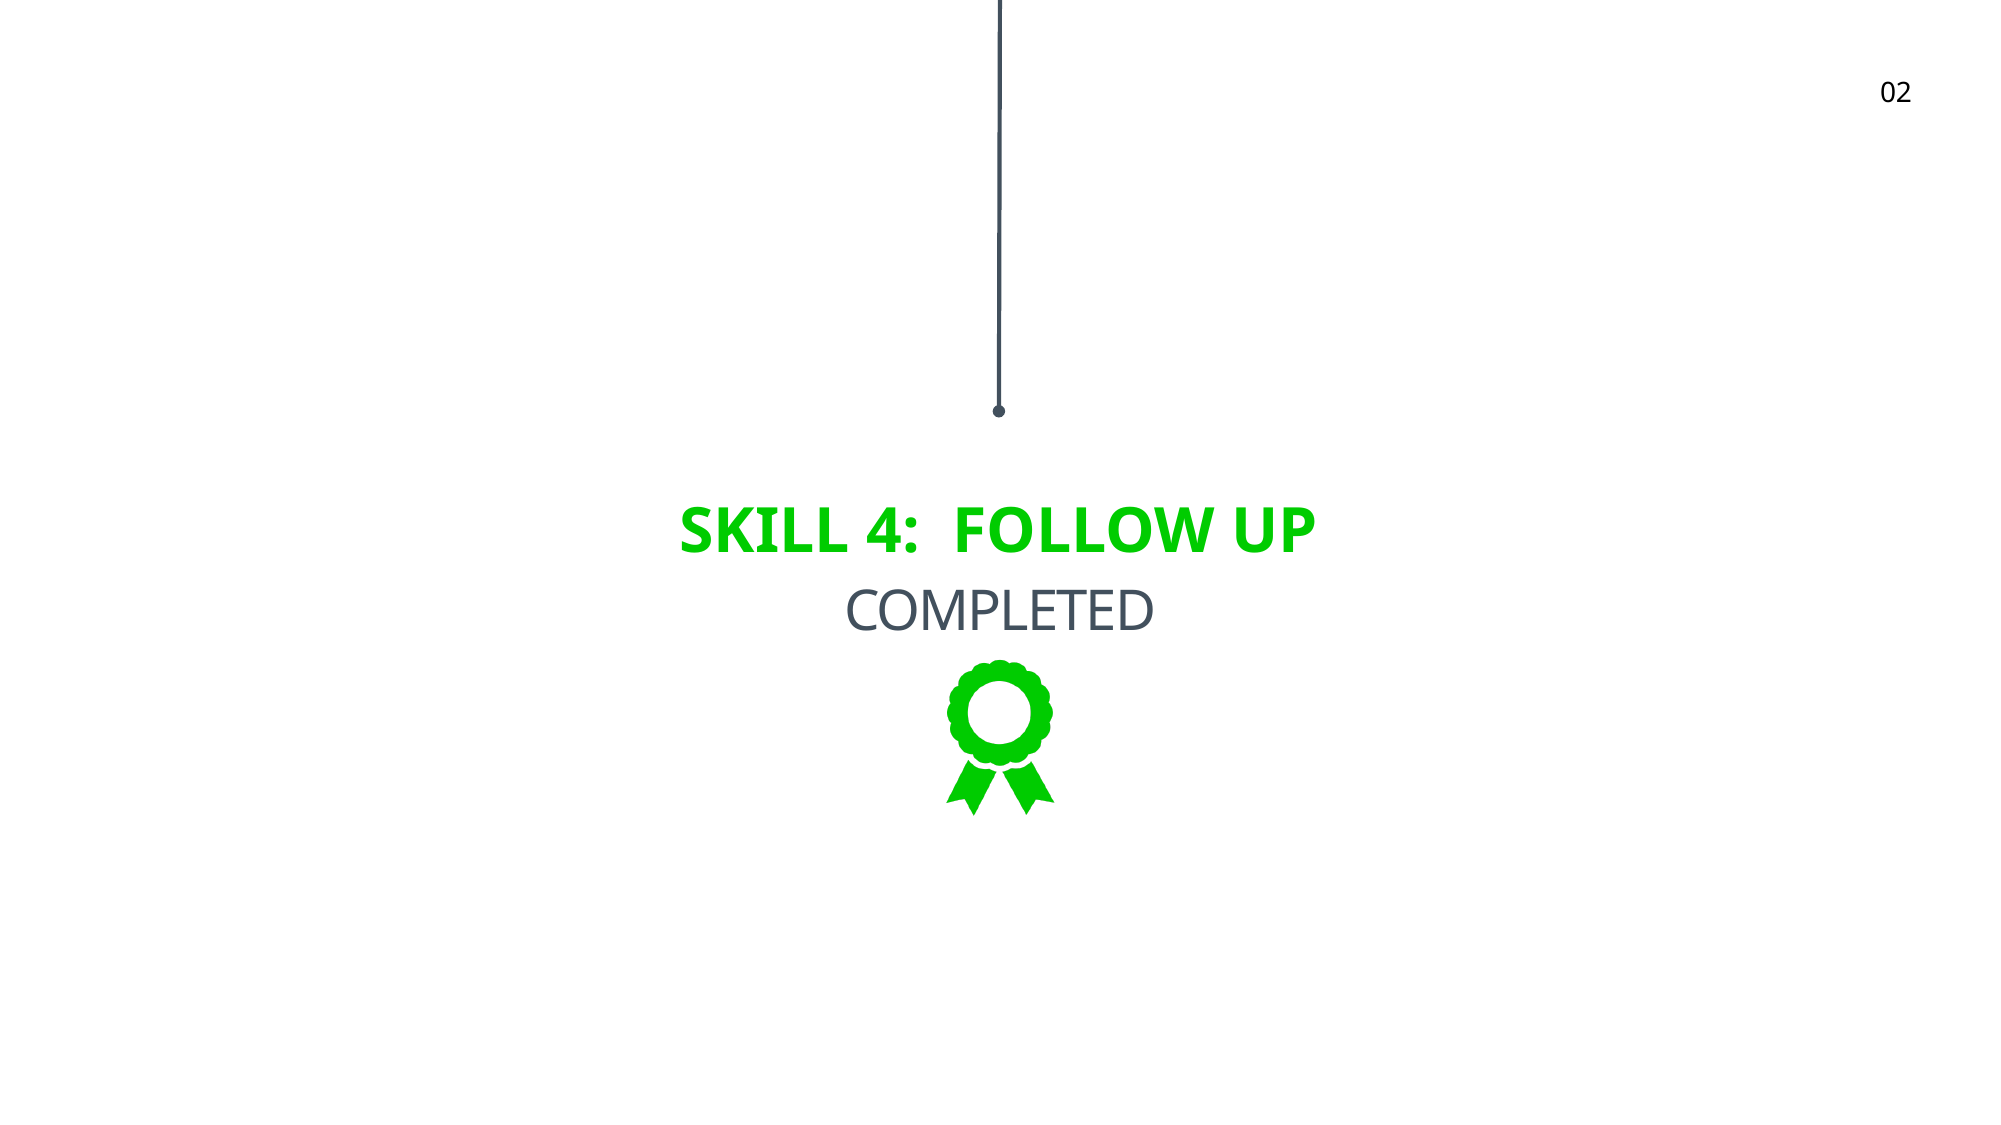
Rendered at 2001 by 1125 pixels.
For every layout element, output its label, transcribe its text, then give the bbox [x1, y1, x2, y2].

text_box SKILL 4: FOLLOW UP [338, 486, 1660, 570]
text_box COMPLETED [347, 570, 1653, 646]
picture [912, 649, 1088, 825]
text_box 02 [1875, 70, 1917, 113]
text_box [992, 0, 1006, 418]
